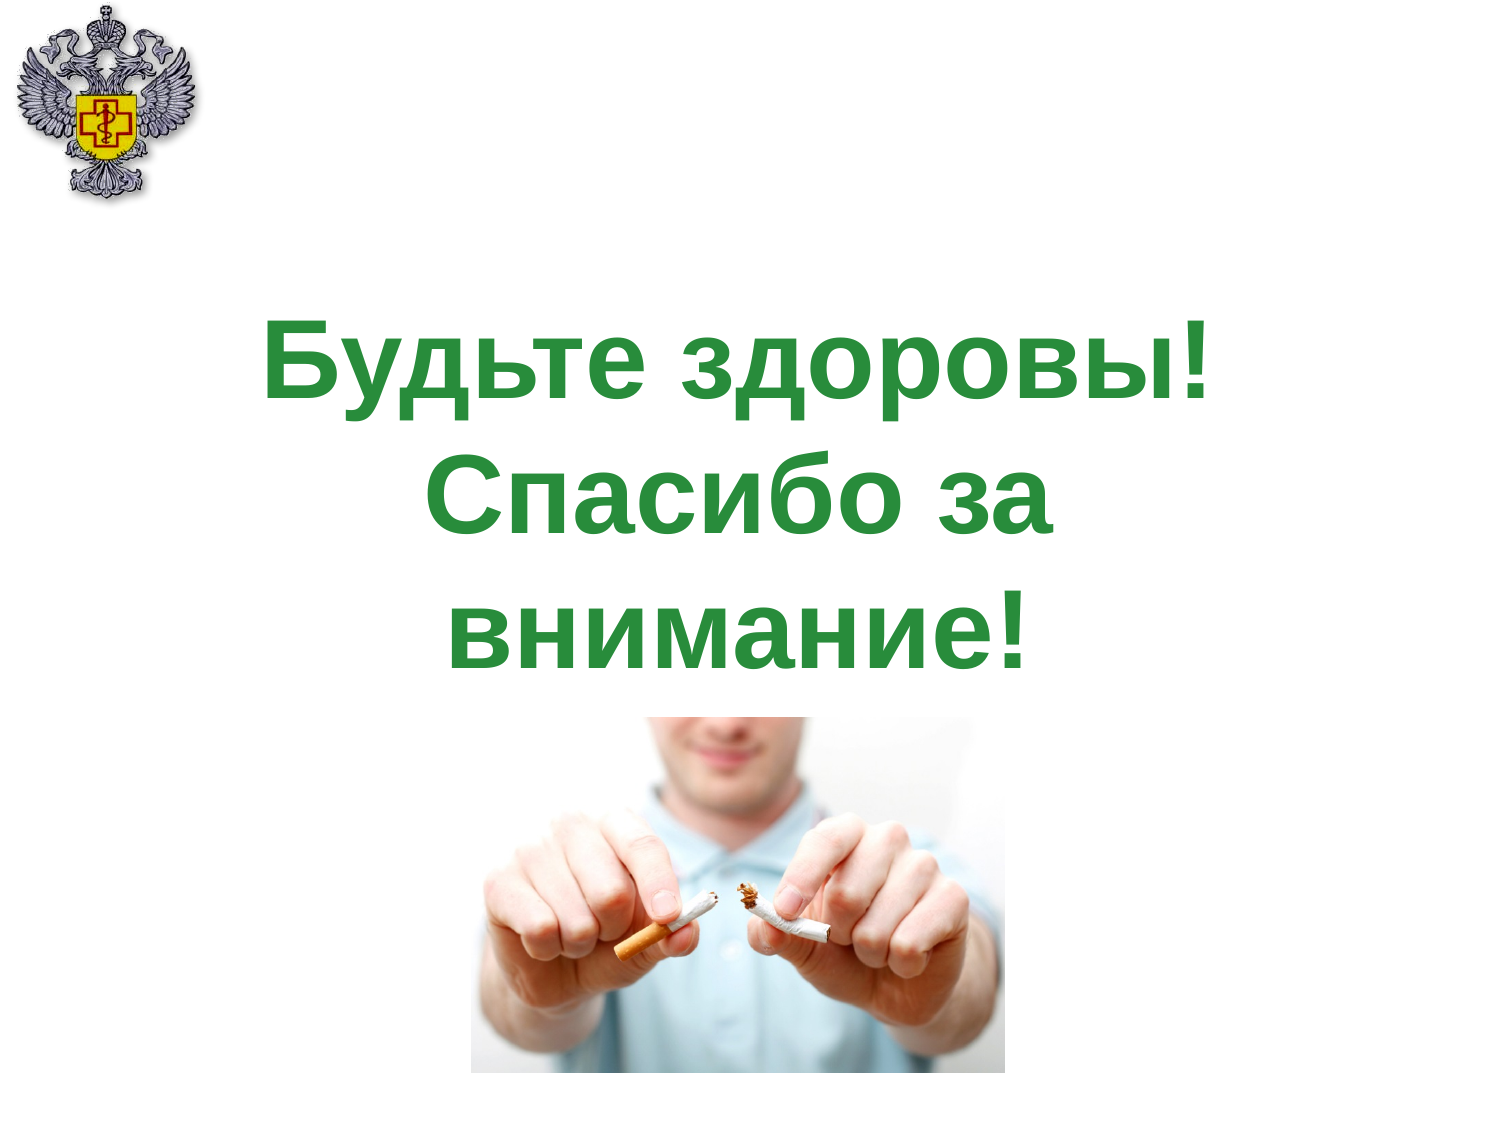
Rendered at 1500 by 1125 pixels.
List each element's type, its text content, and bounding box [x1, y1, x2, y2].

picture [471, 716, 1006, 1073]
picture [17, 2, 196, 203]
text_box Будьте здоровы! Спасибо за внимание! [242, 278, 1235, 699]
